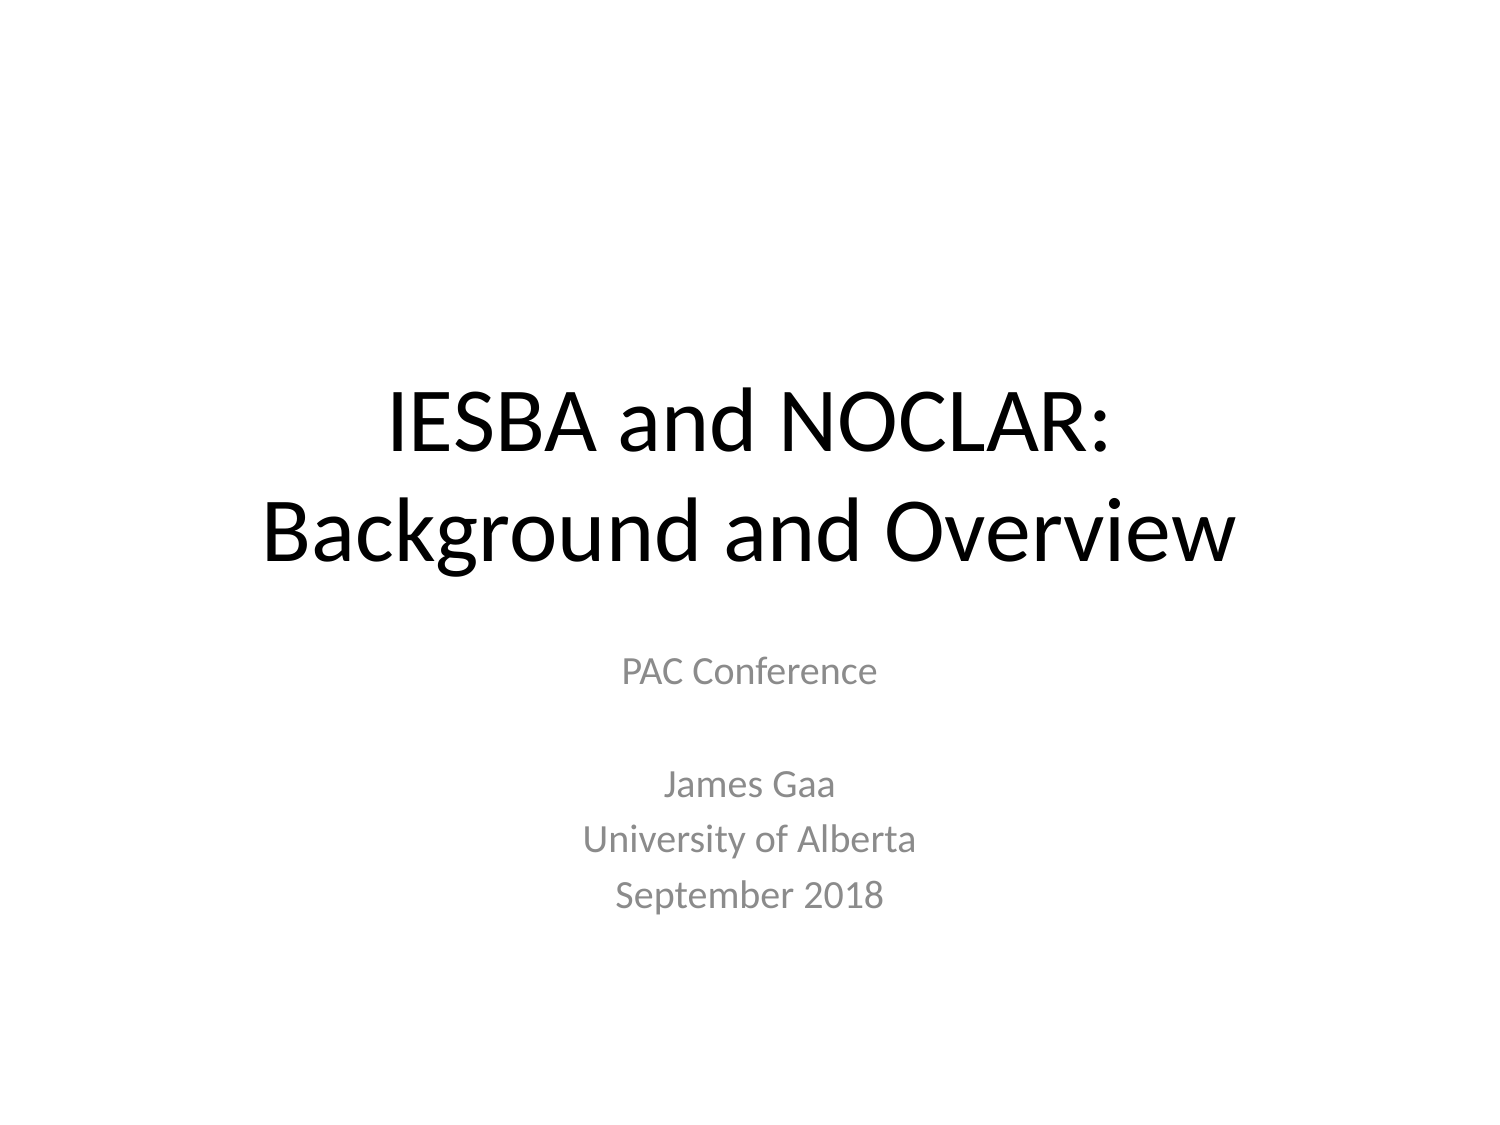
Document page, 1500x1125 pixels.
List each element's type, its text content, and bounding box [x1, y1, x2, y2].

title IESBA and NOCLAR: Background and Overview [112, 349, 1388, 591]
subtitle PAC Conference James Gaa University of Alberta September 2018 [225, 637, 1275, 925]
